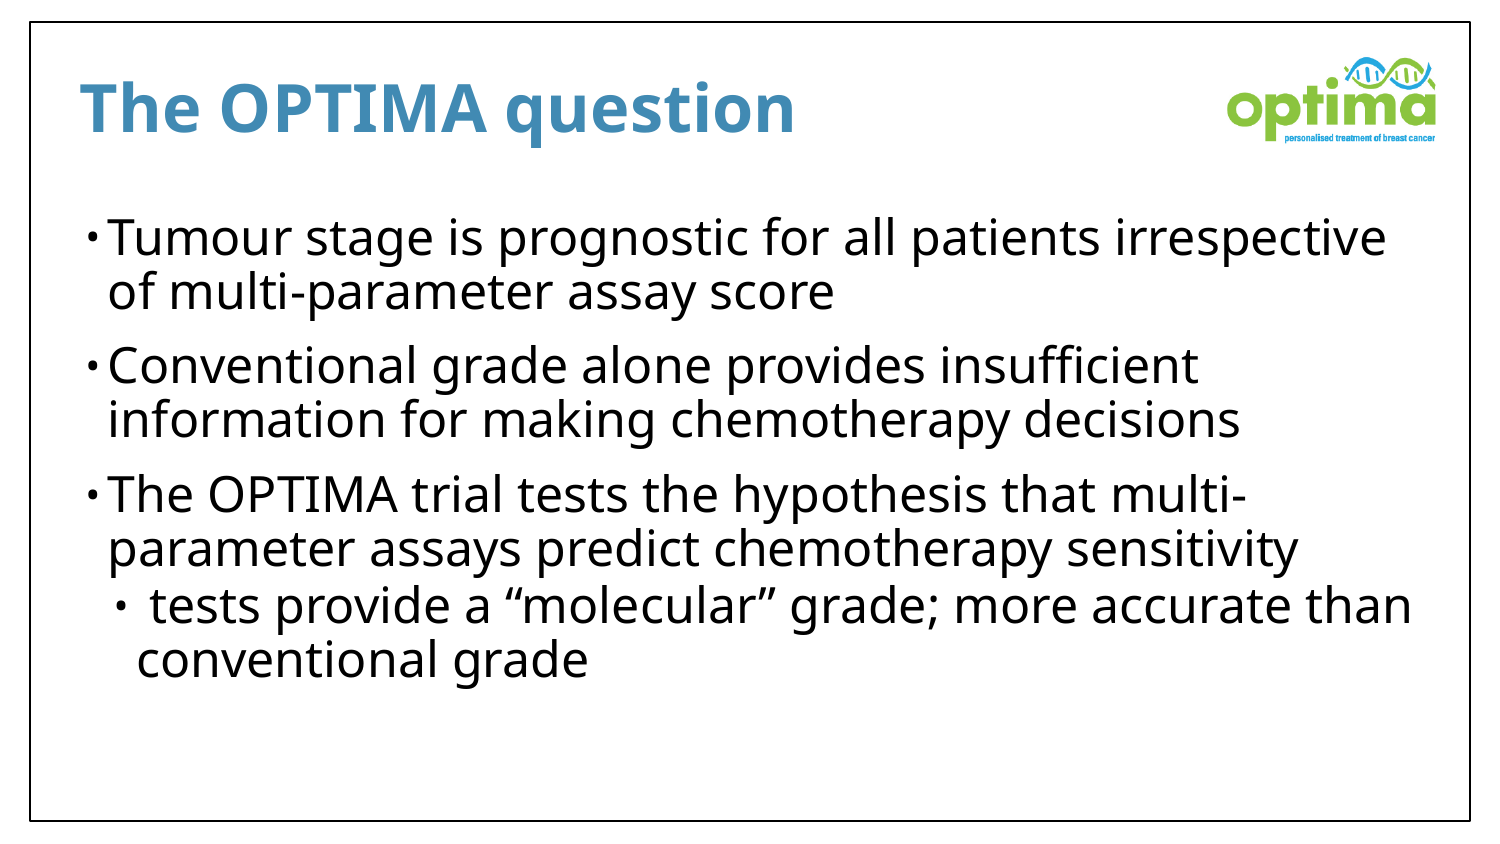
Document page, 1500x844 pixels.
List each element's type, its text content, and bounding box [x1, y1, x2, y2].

title The OPTIMA question [64, 27, 1211, 195]
picture [1211, 41, 1458, 159]
list Tumour stage is prognostic for all patients irrespective of multi-parameter assay score Conventional grade alone provides insufficient information for making chemotherapy decisions The OPTIMA trial tests the hypothesis that multi-parameter assays predict chemotherapy sensitivity tests provide a “molecular” grade; more accurate than conventional grade [64, 204, 1433, 770]
